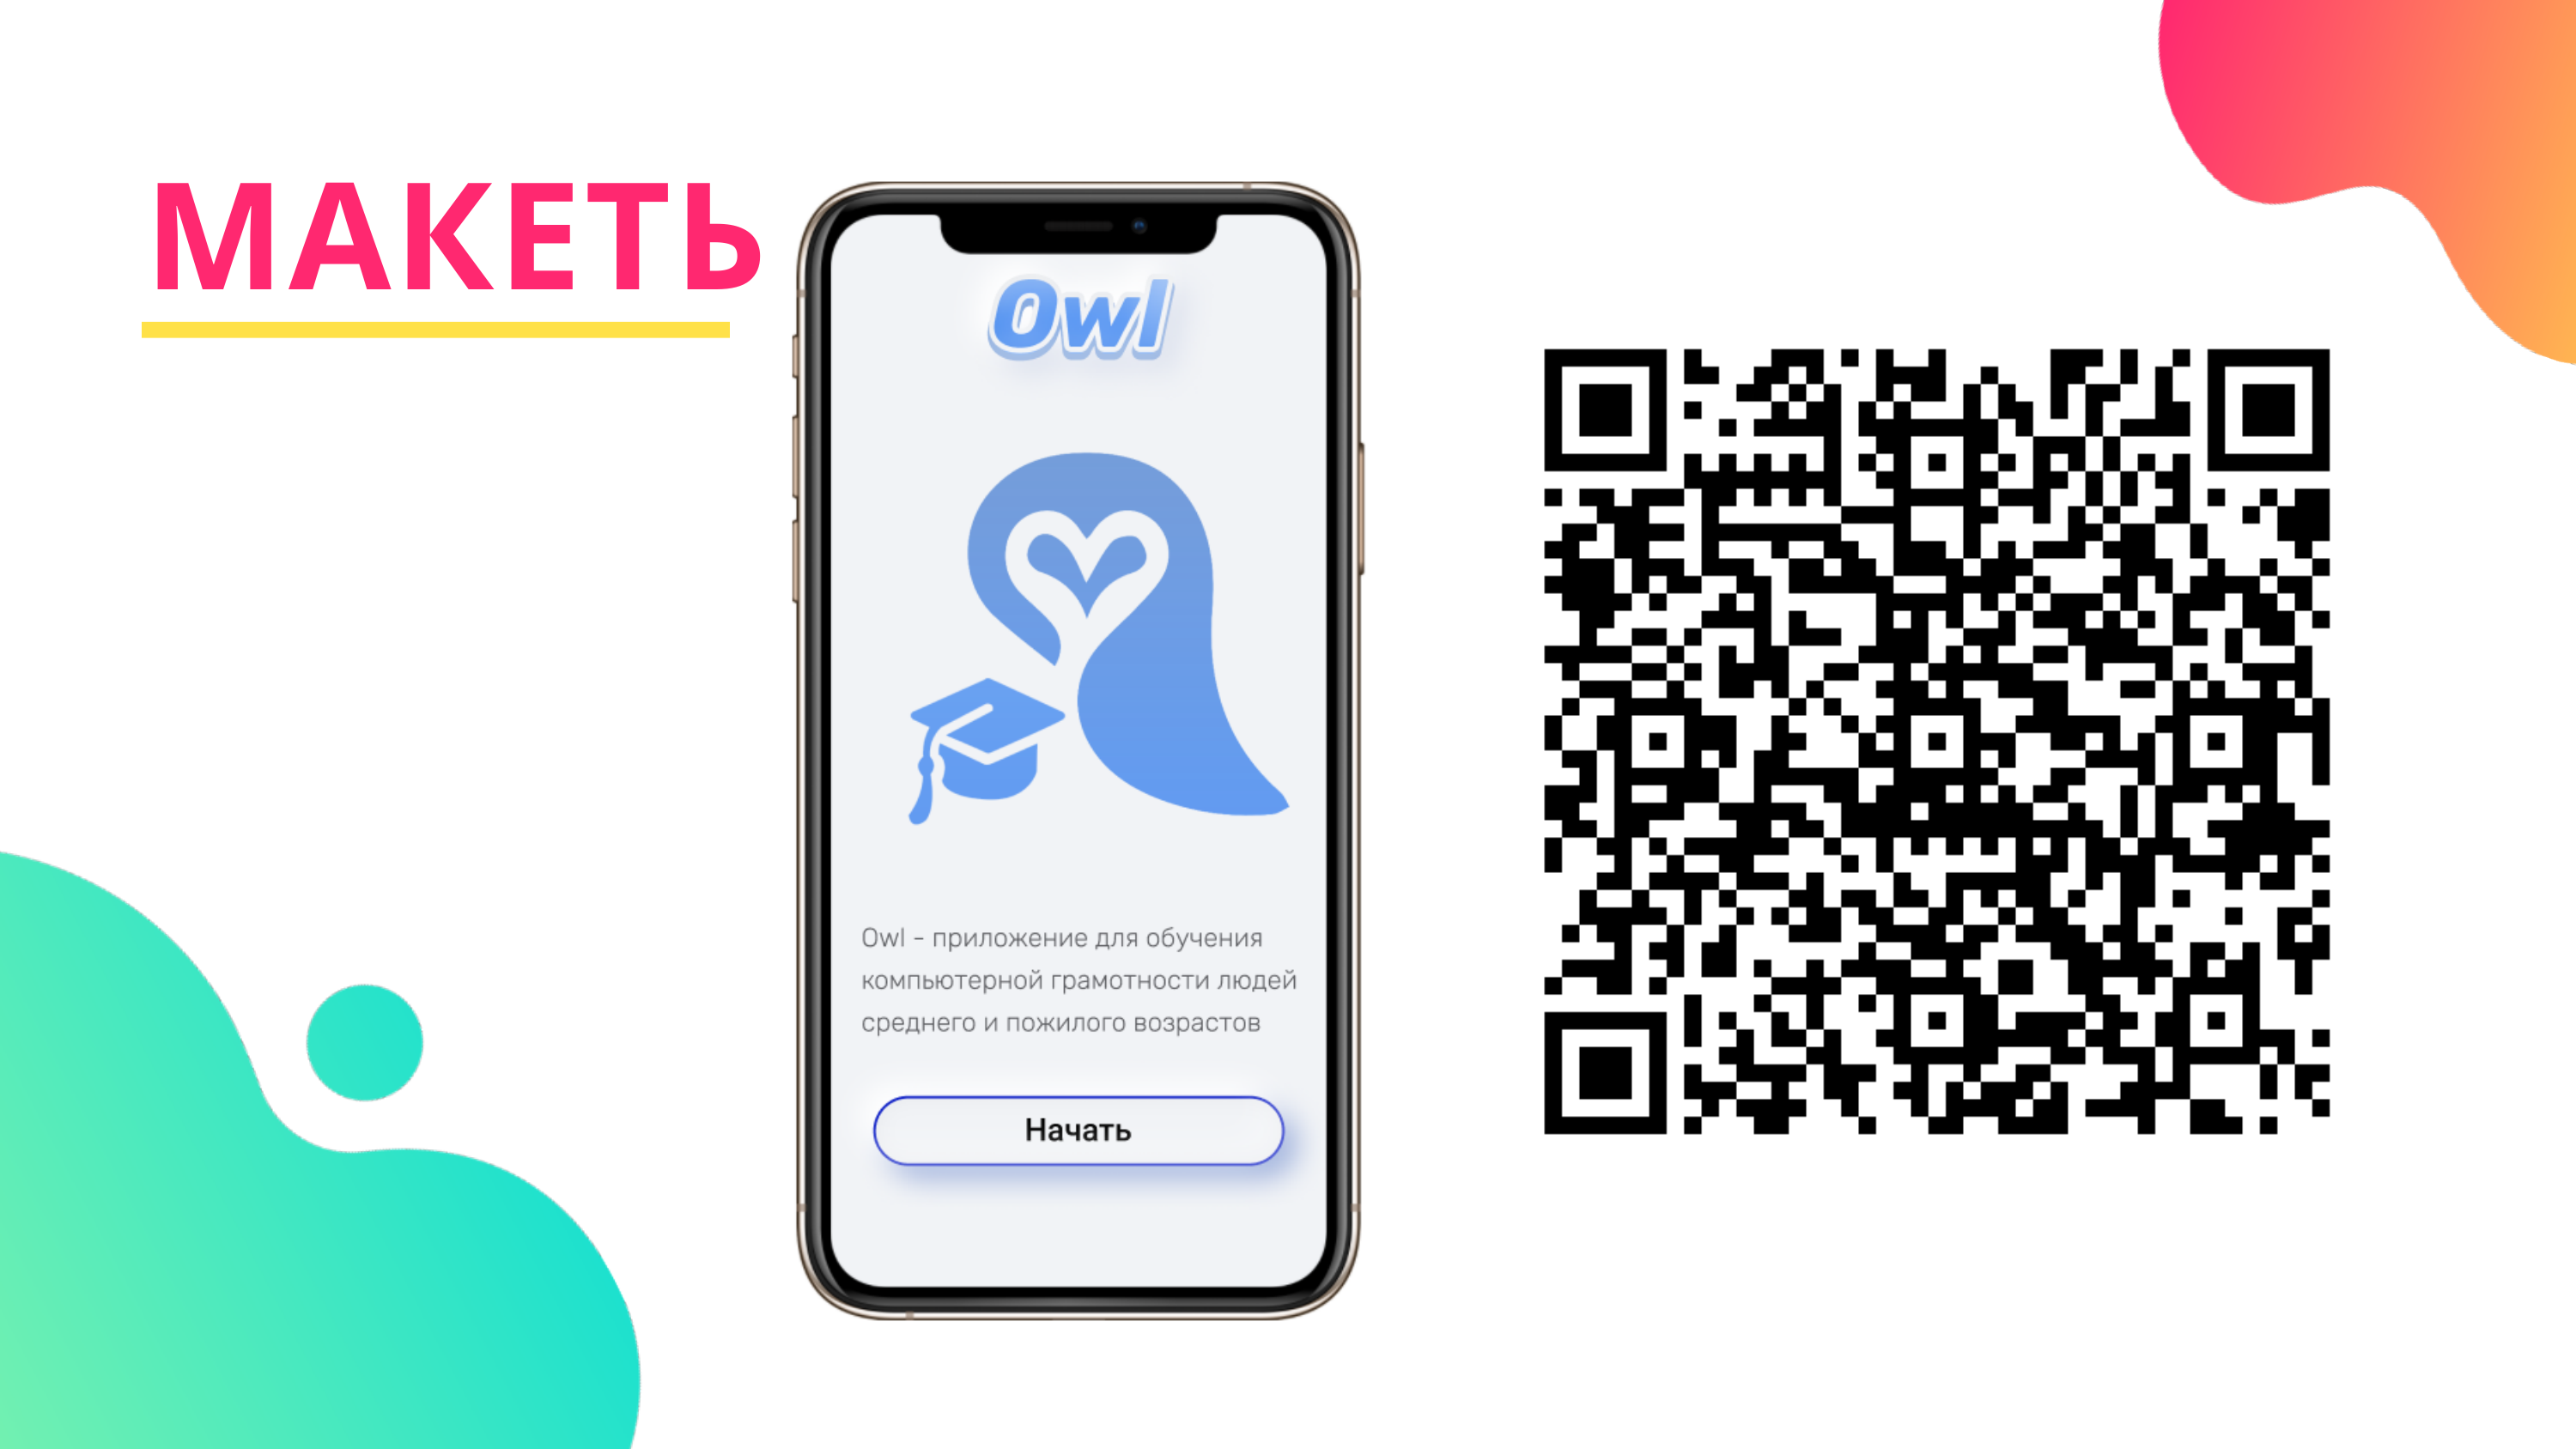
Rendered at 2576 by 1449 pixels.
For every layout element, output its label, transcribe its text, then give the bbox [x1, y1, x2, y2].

picture [764, 123, 1394, 1361]
text_box [142, 321, 730, 338]
text_box МАКЕТЫ [144, 155, 760, 319]
picture [0, 633, 702, 1449]
picture [1474, 0, 2576, 1204]
